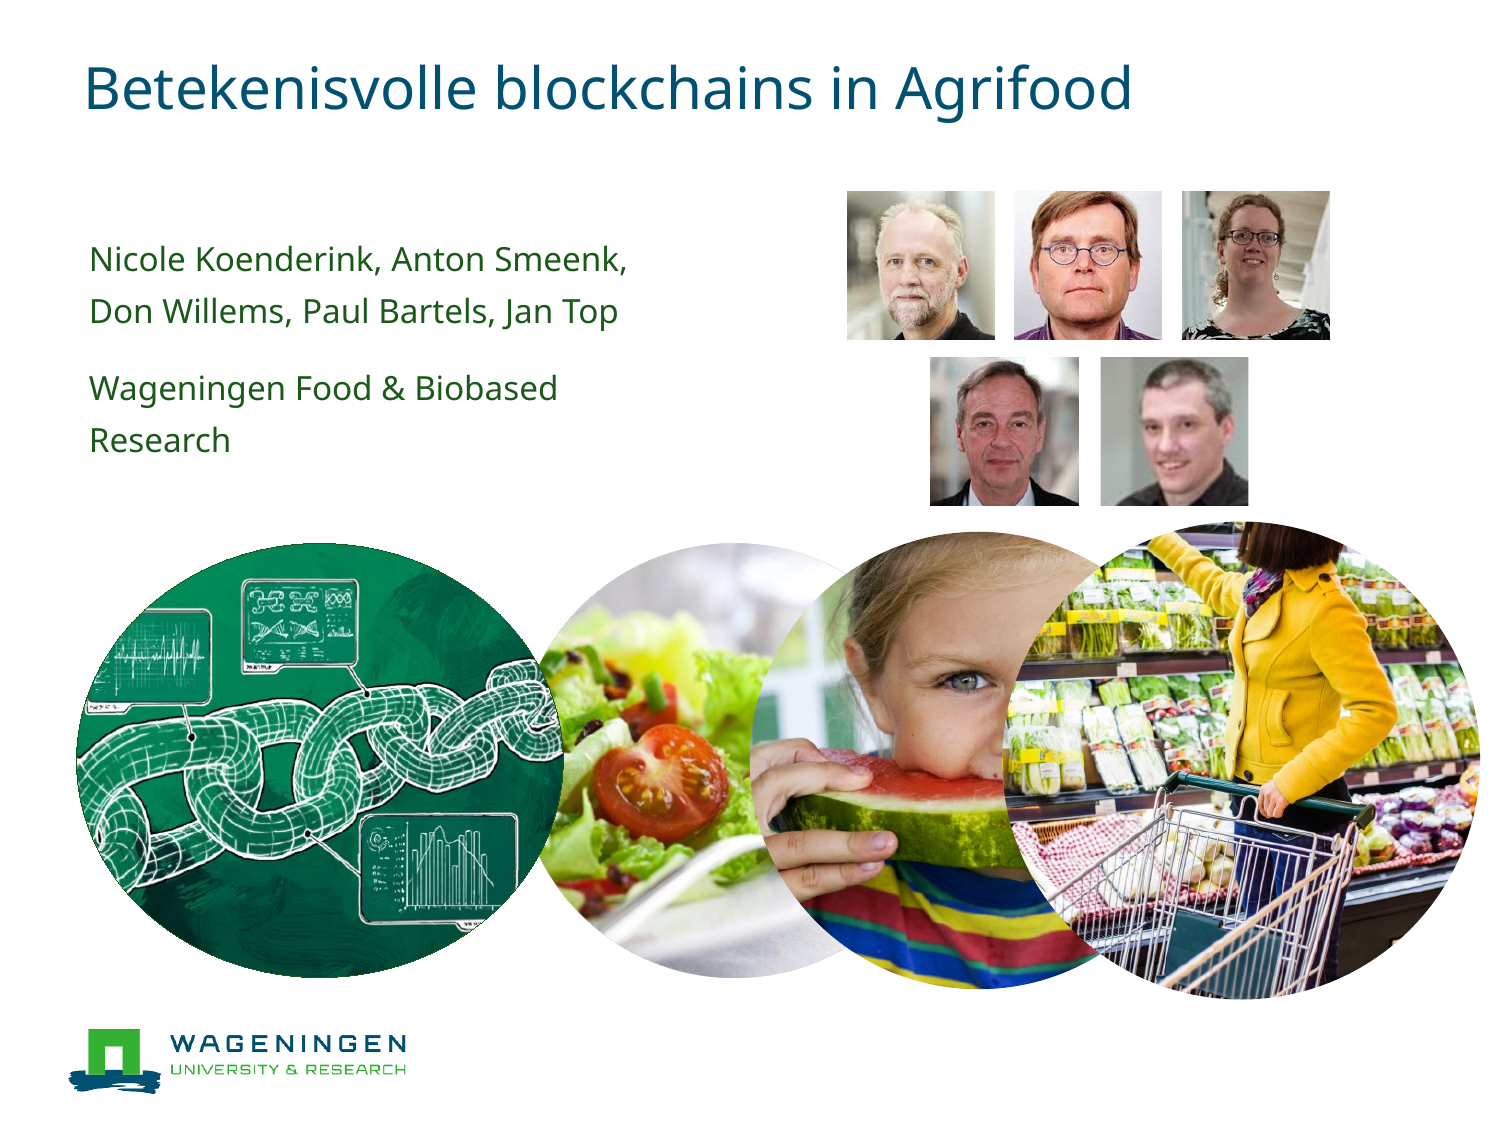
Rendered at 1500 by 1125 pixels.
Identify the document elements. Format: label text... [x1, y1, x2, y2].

list Nicole Koenderink, Anton Smeenk, Don Willems, Paul Bartels, Jan Top Wageningen Food & Biobased Research [83, 218, 714, 417]
picture [0, 0, 1500, 1125]
title Betekenisvolle blockchains in Agrifood [80, 37, 1466, 176]
